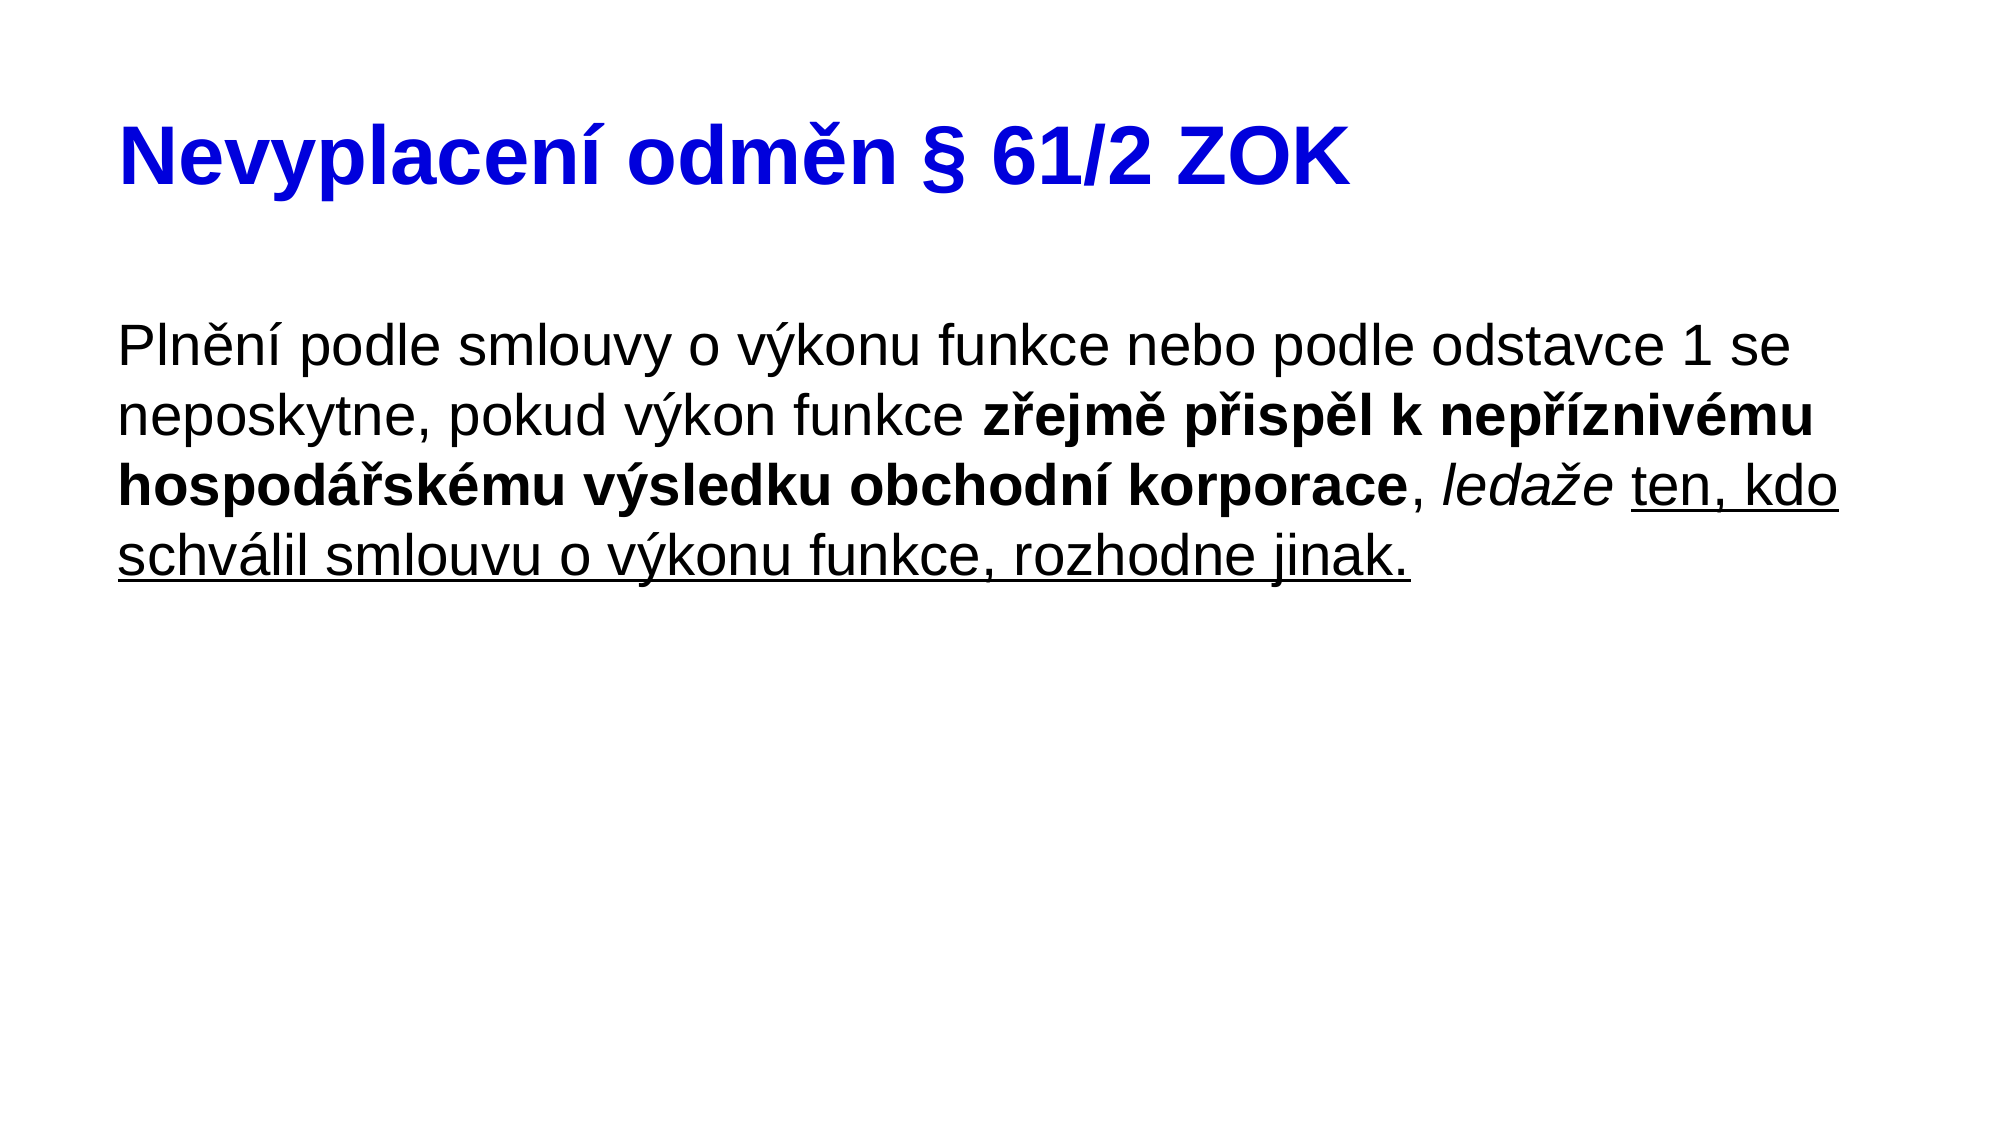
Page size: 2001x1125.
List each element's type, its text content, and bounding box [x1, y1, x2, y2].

title Nevyplacení odměn § 61/2 ZOK [118, 118, 1883, 193]
list Plnění podle smlouvy o výkonu funkce nebo podle odstavce 1 se neposkytne, pokud výkon funkce zřejmě přispěl k nepříznivému hospodářskému výsledku obchodní korporace, ledaže ten, kdo schválil smlouvu o výkonu funkce, rozhodne jinak. [117, 307, 1882, 957]
